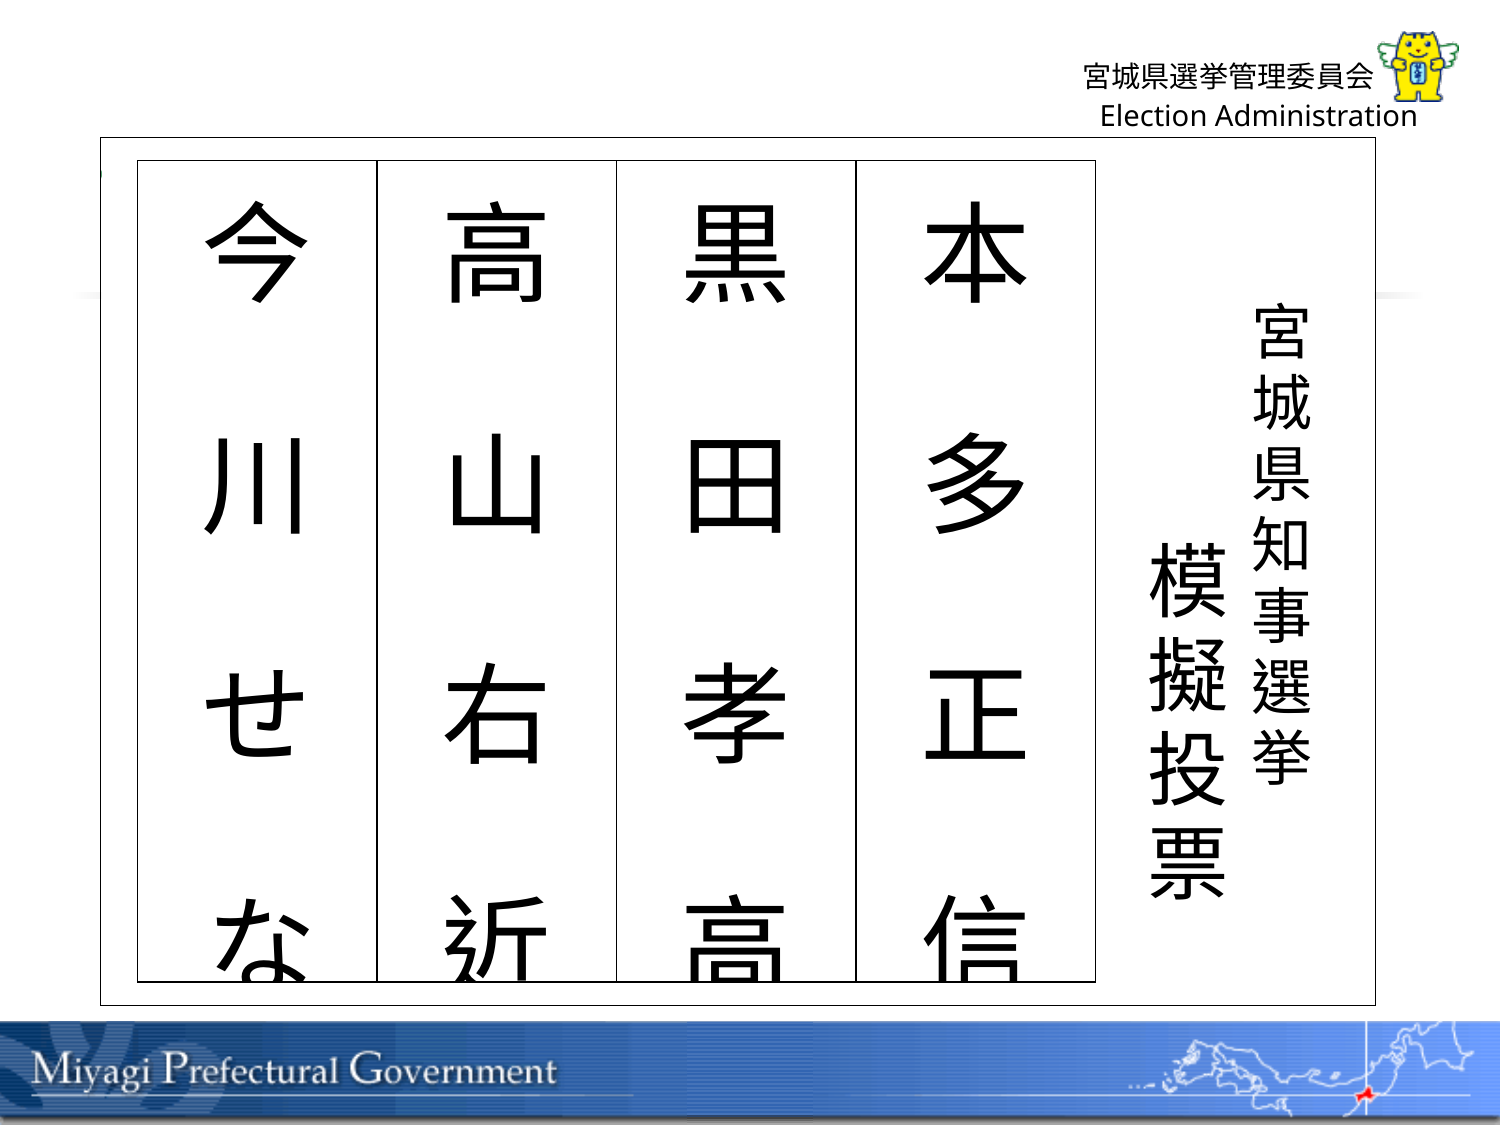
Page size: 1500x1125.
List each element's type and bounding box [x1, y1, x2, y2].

picture [100, 136, 1377, 1006]
picture [0, 1021, 1500, 1125]
picture [1377, 31, 1459, 102]
